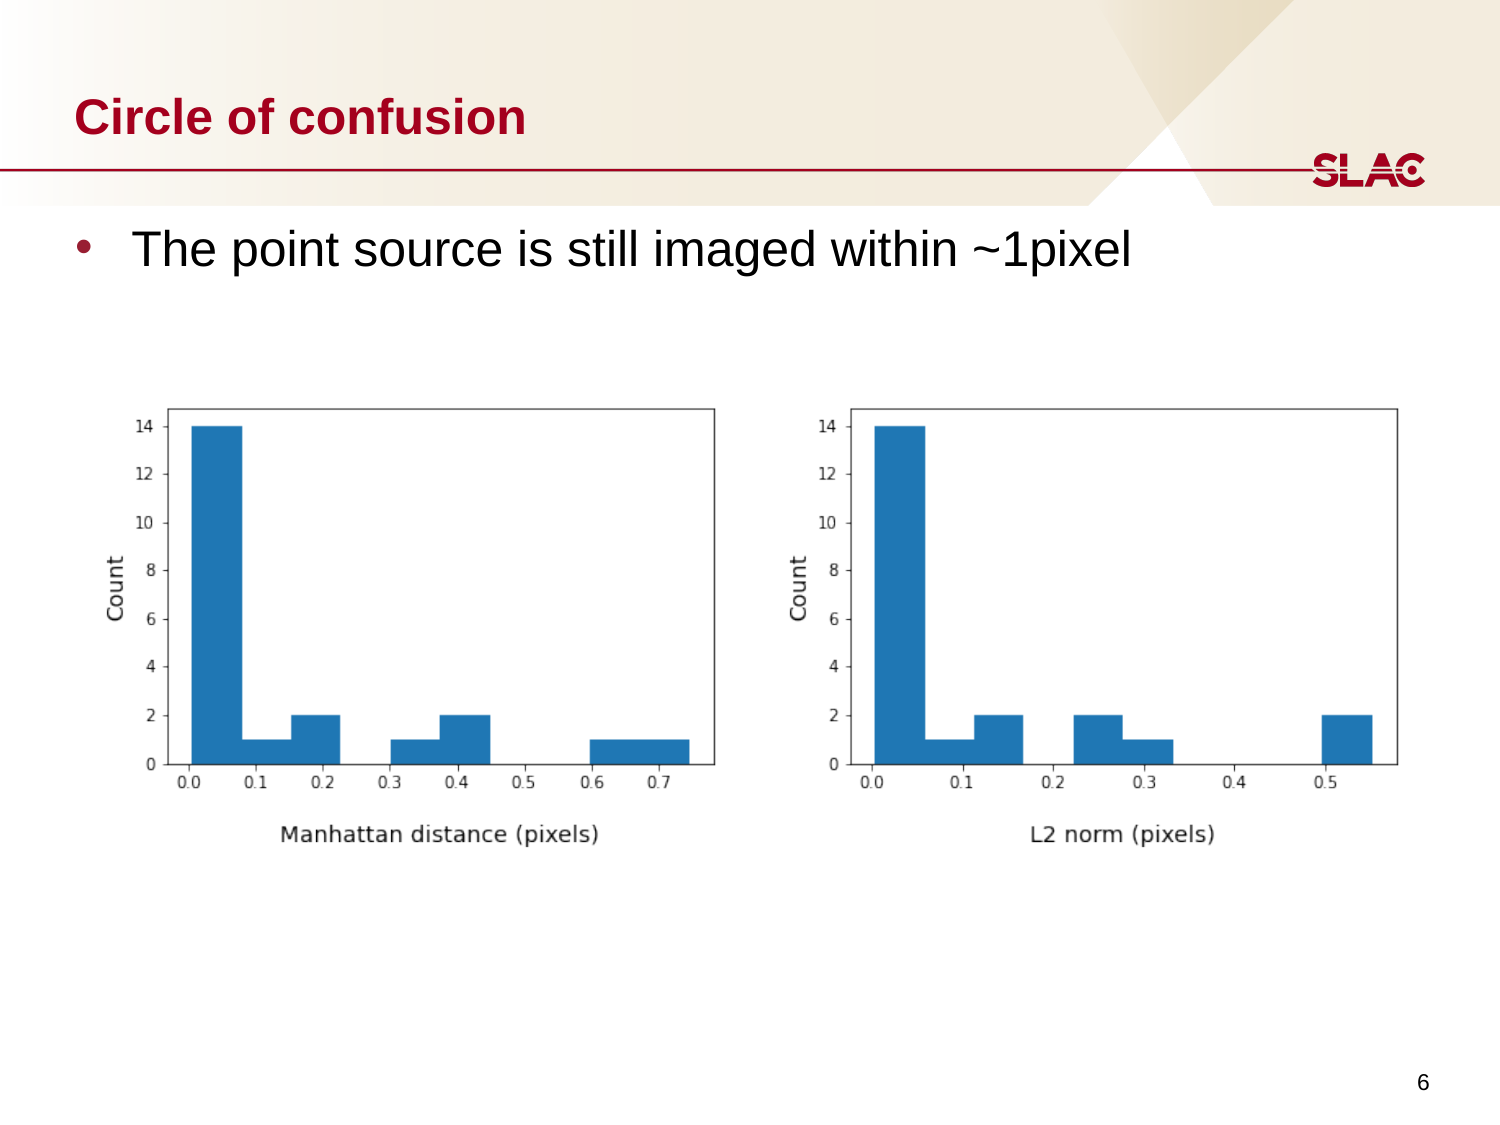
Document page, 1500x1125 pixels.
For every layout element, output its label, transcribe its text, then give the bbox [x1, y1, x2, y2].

title Circle of confusion [74, 21, 1404, 145]
slide_number 6 [1405, 1036, 1458, 1125]
picture [777, 396, 1407, 859]
list The point source is still imaged within ~1pixel [75, 203, 1406, 1035]
picture [94, 396, 724, 859]
picture [0, 0, 1500, 206]
